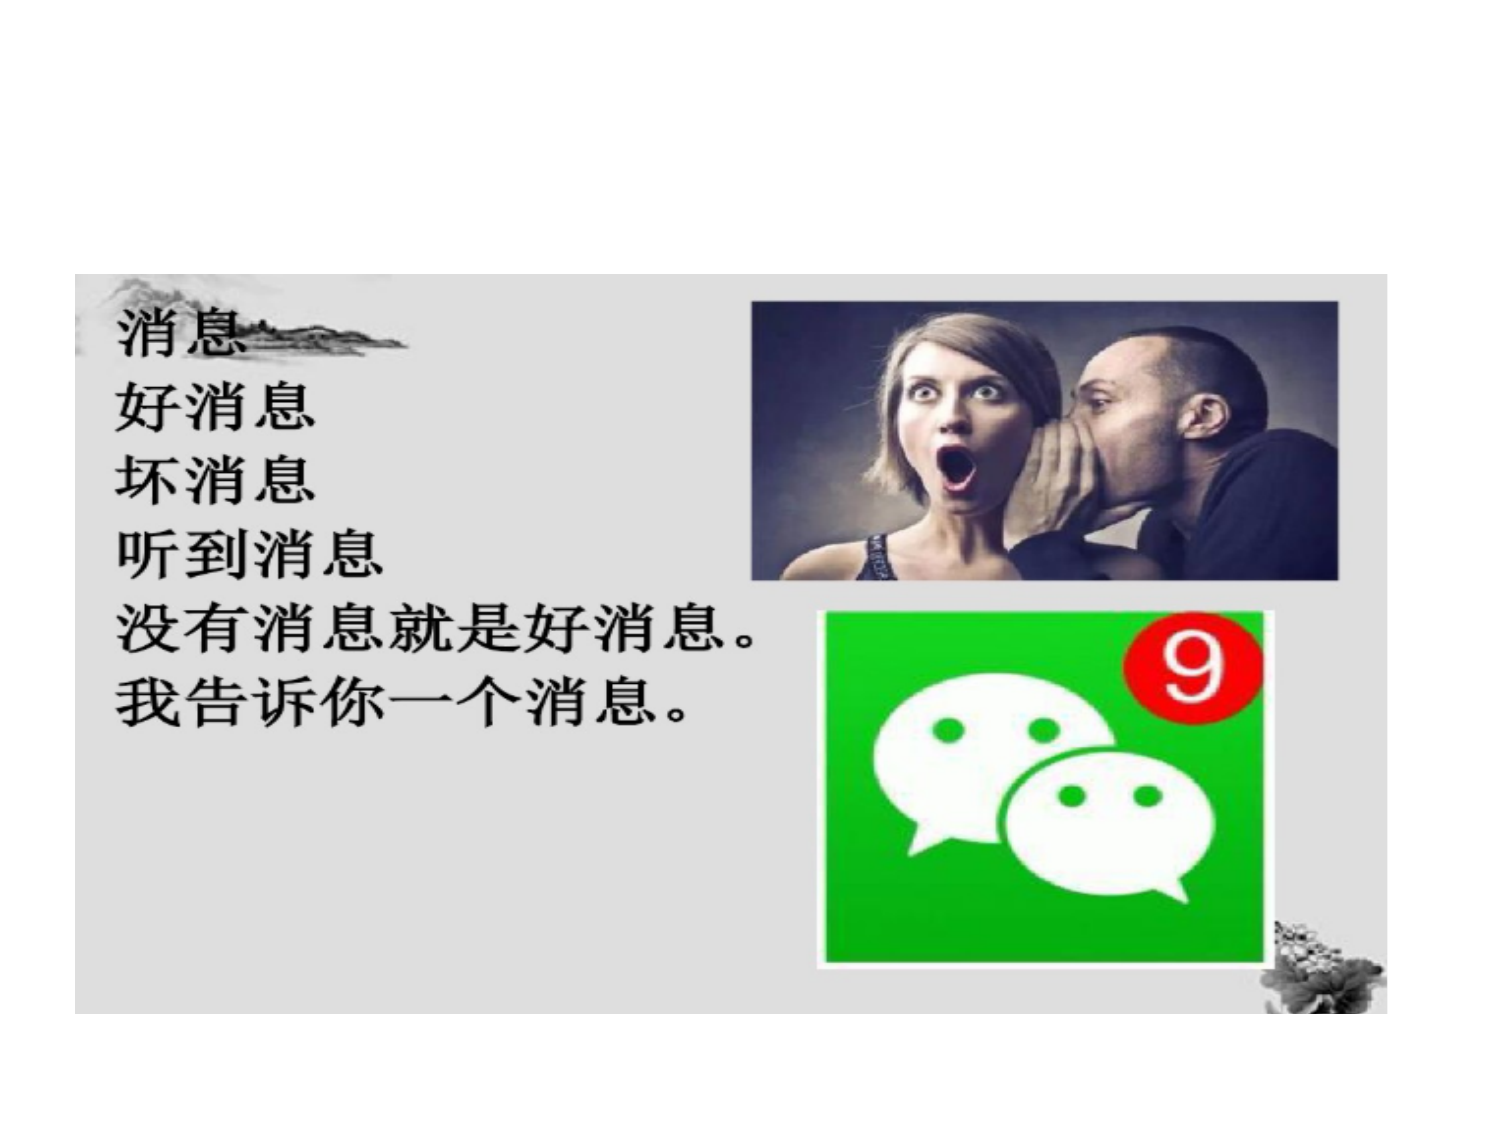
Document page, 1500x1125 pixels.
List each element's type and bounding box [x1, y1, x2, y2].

list [74, 274, 1388, 1014]
